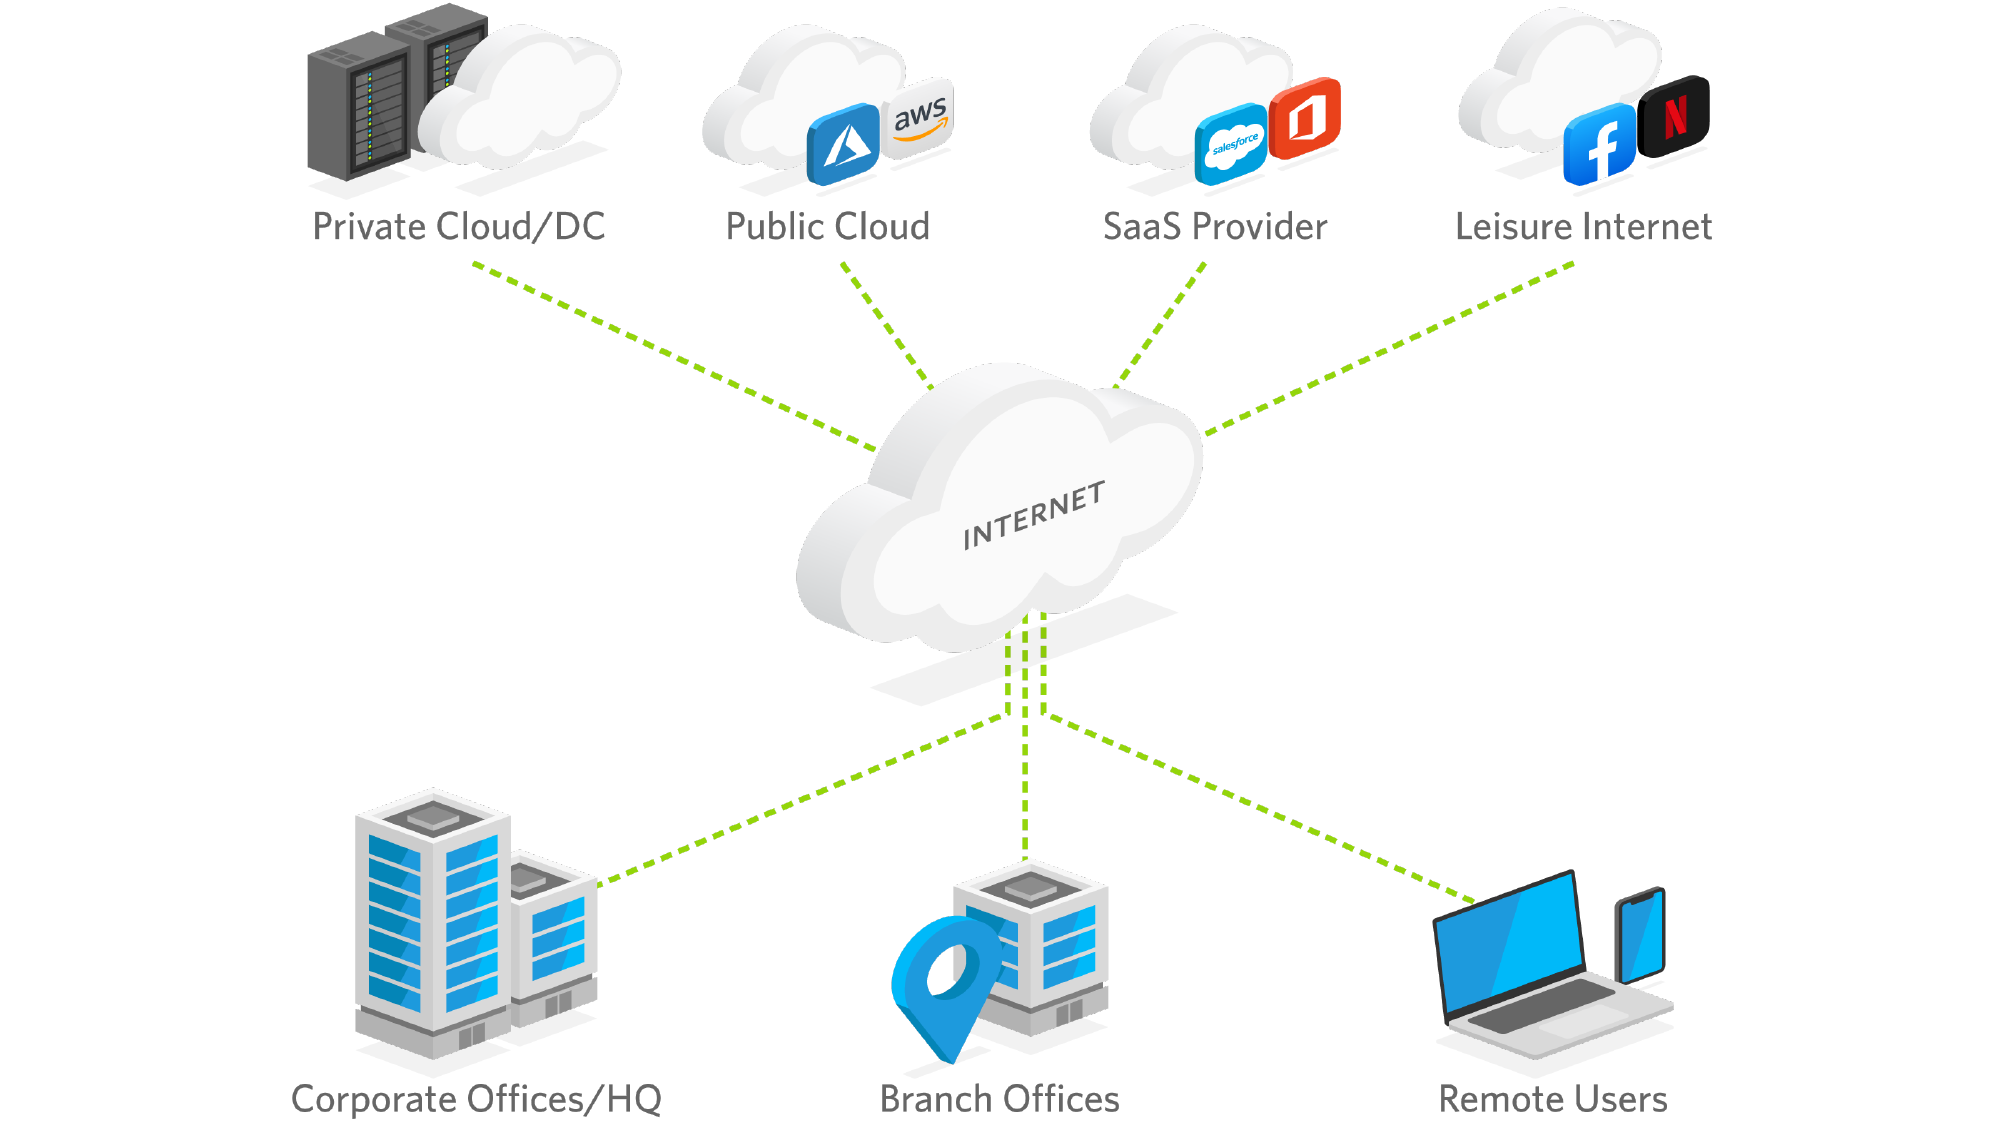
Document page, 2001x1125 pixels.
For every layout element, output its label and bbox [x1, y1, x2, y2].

picture [249, 0, 1751, 1125]
